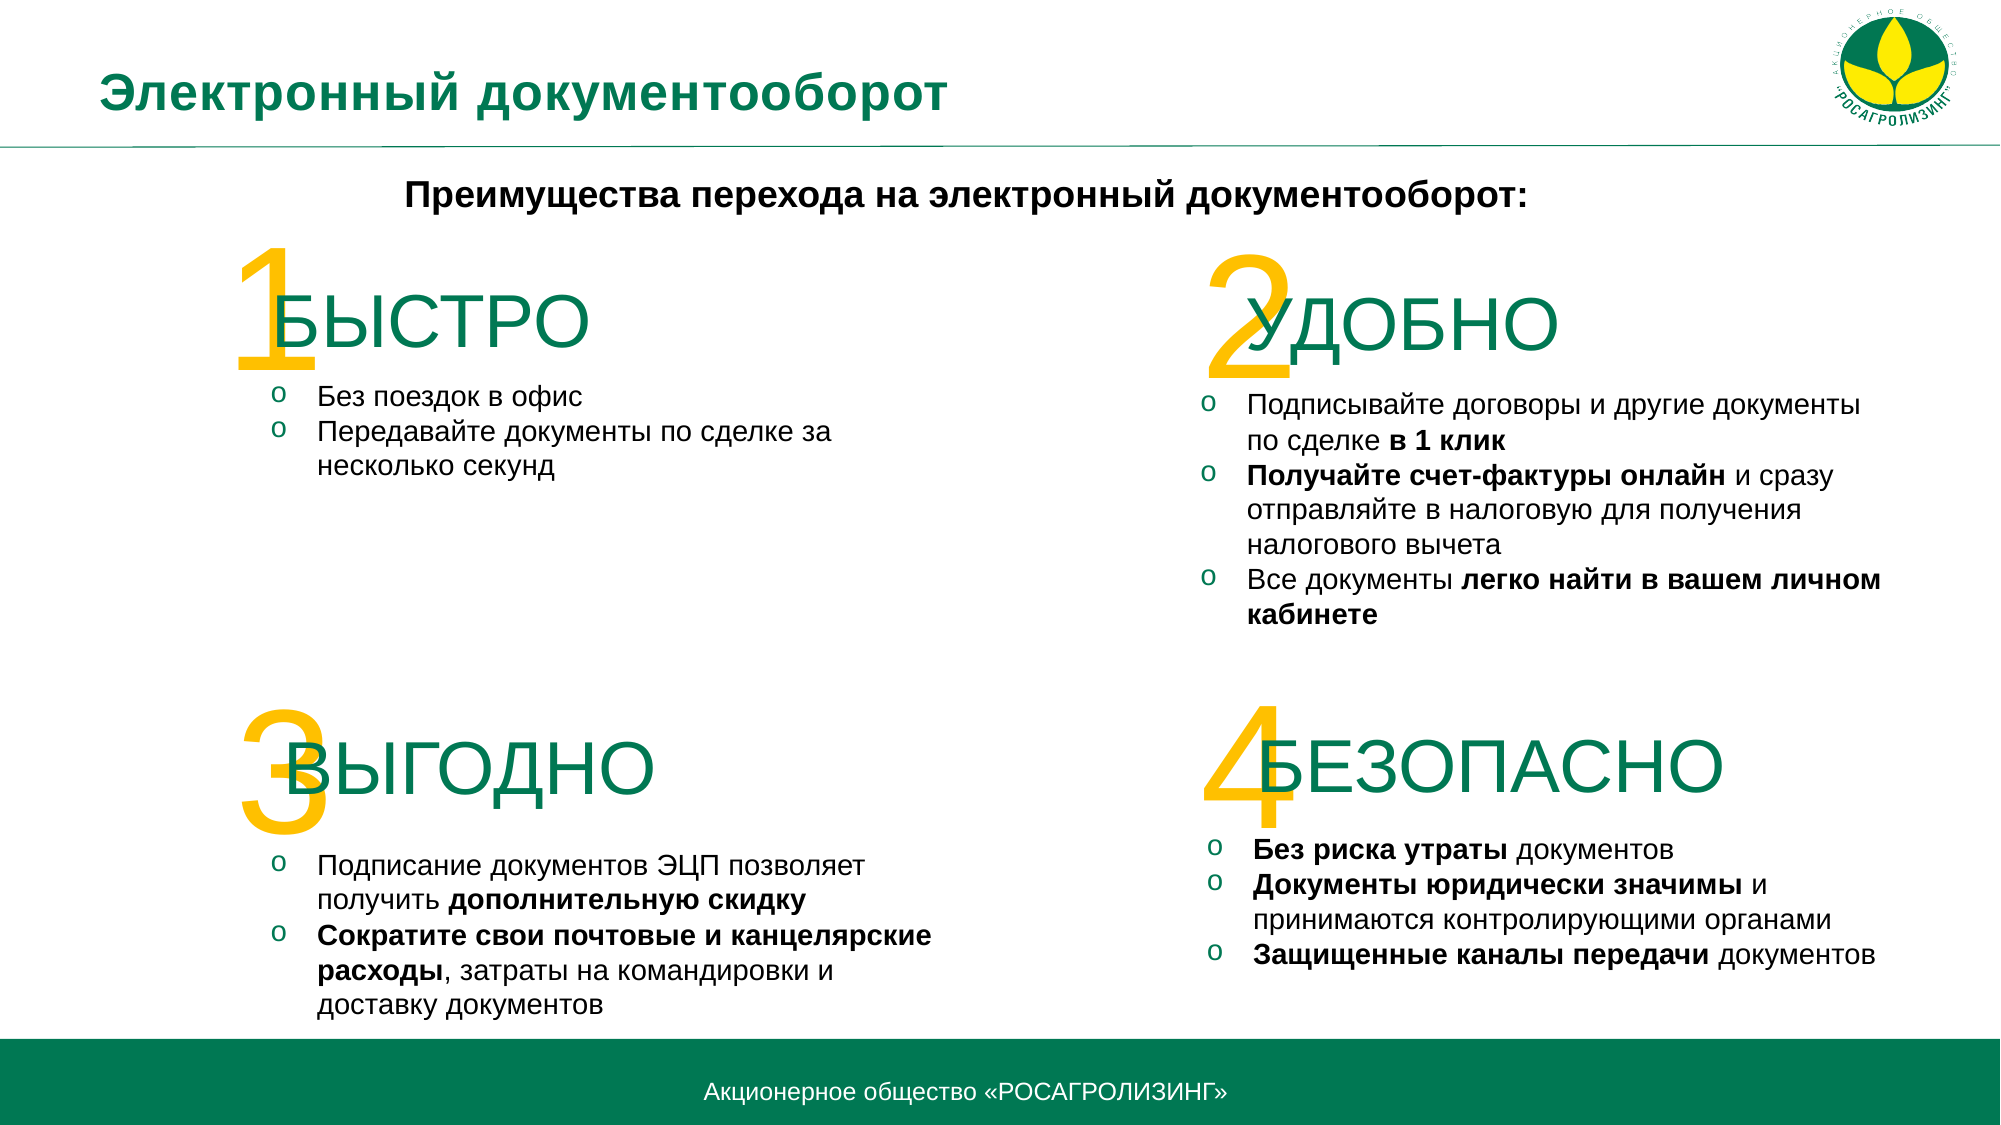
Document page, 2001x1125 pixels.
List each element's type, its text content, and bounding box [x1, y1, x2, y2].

footer Акционерное общество «РОСАГРОЛИЗИНГ» [407, 750, 1523, 1125]
text_box БЕЗОПАСНО [1241, 710, 1742, 816]
text_box 4 [1185, 644, 1315, 872]
text_box [1523, 1038, 2000, 1125]
text_box 3 [220, 648, 350, 876]
text_box Без риска утраты документов Документы юридически значимы и принимаются контролирующими органами Защищенные каналы передачи документов [1191, 823, 1904, 978]
text_box [1832, 9, 1957, 127]
text_box Электронный документооборот [84, 51, 966, 129]
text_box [1185, 194, 1904, 642]
text_box Преимущества перехода на электронный документооборот: [389, 162, 1545, 223]
text_box [0, 1038, 407, 1125]
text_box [210, 186, 968, 491]
text_box Подписание документов ЭЦП позволяет получить дополнительную скидку Сократите свои почтовые и канцелярские расходы, затраты на командировки и доставку документов [255, 838, 968, 1029]
text_box ВЫГОДНО [269, 712, 672, 817]
